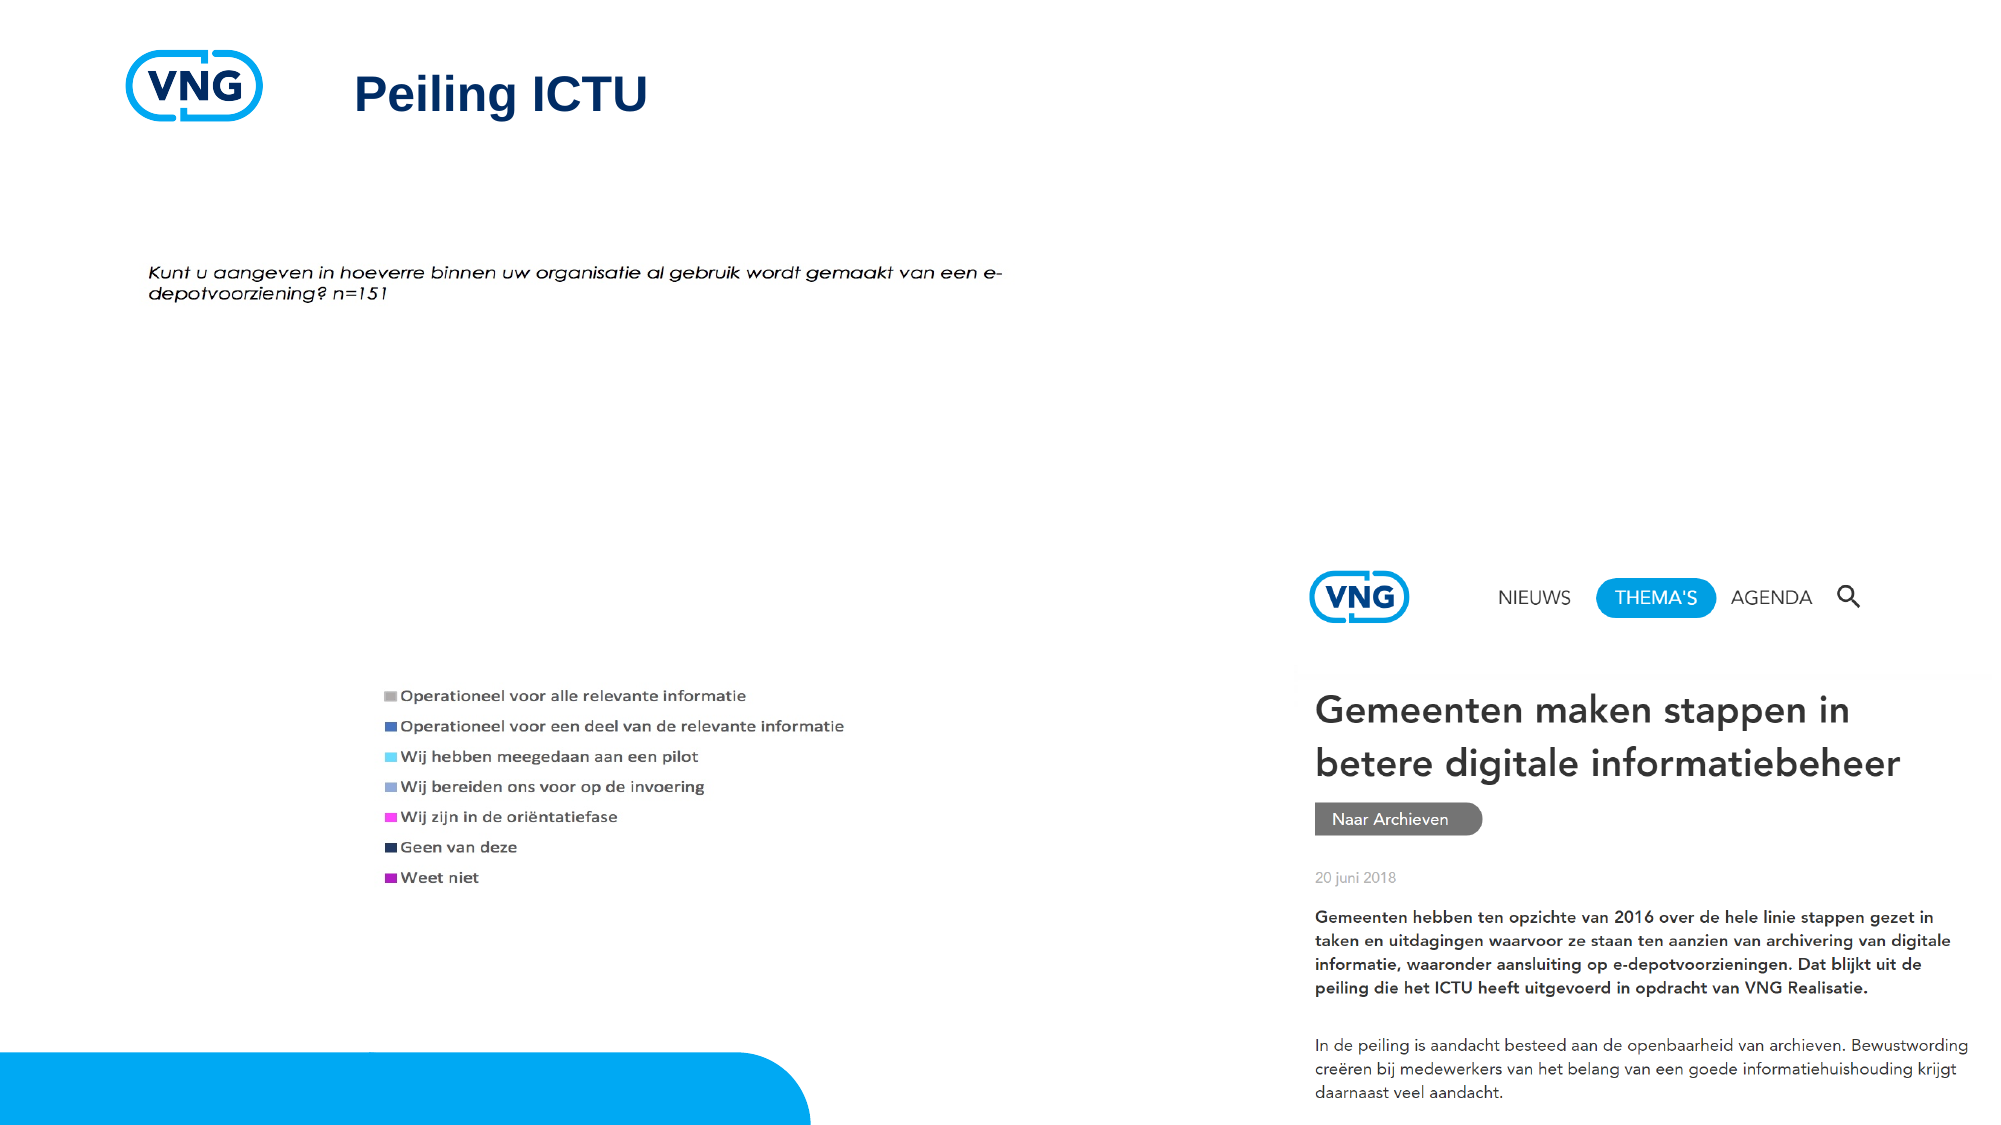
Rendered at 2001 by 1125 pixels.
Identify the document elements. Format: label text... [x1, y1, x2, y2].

text_box Peiling ICTU [354, 0, 2000, 196]
picture [1294, 555, 1992, 1117]
picture [79, 0, 433, 202]
picture [126, 252, 1099, 908]
